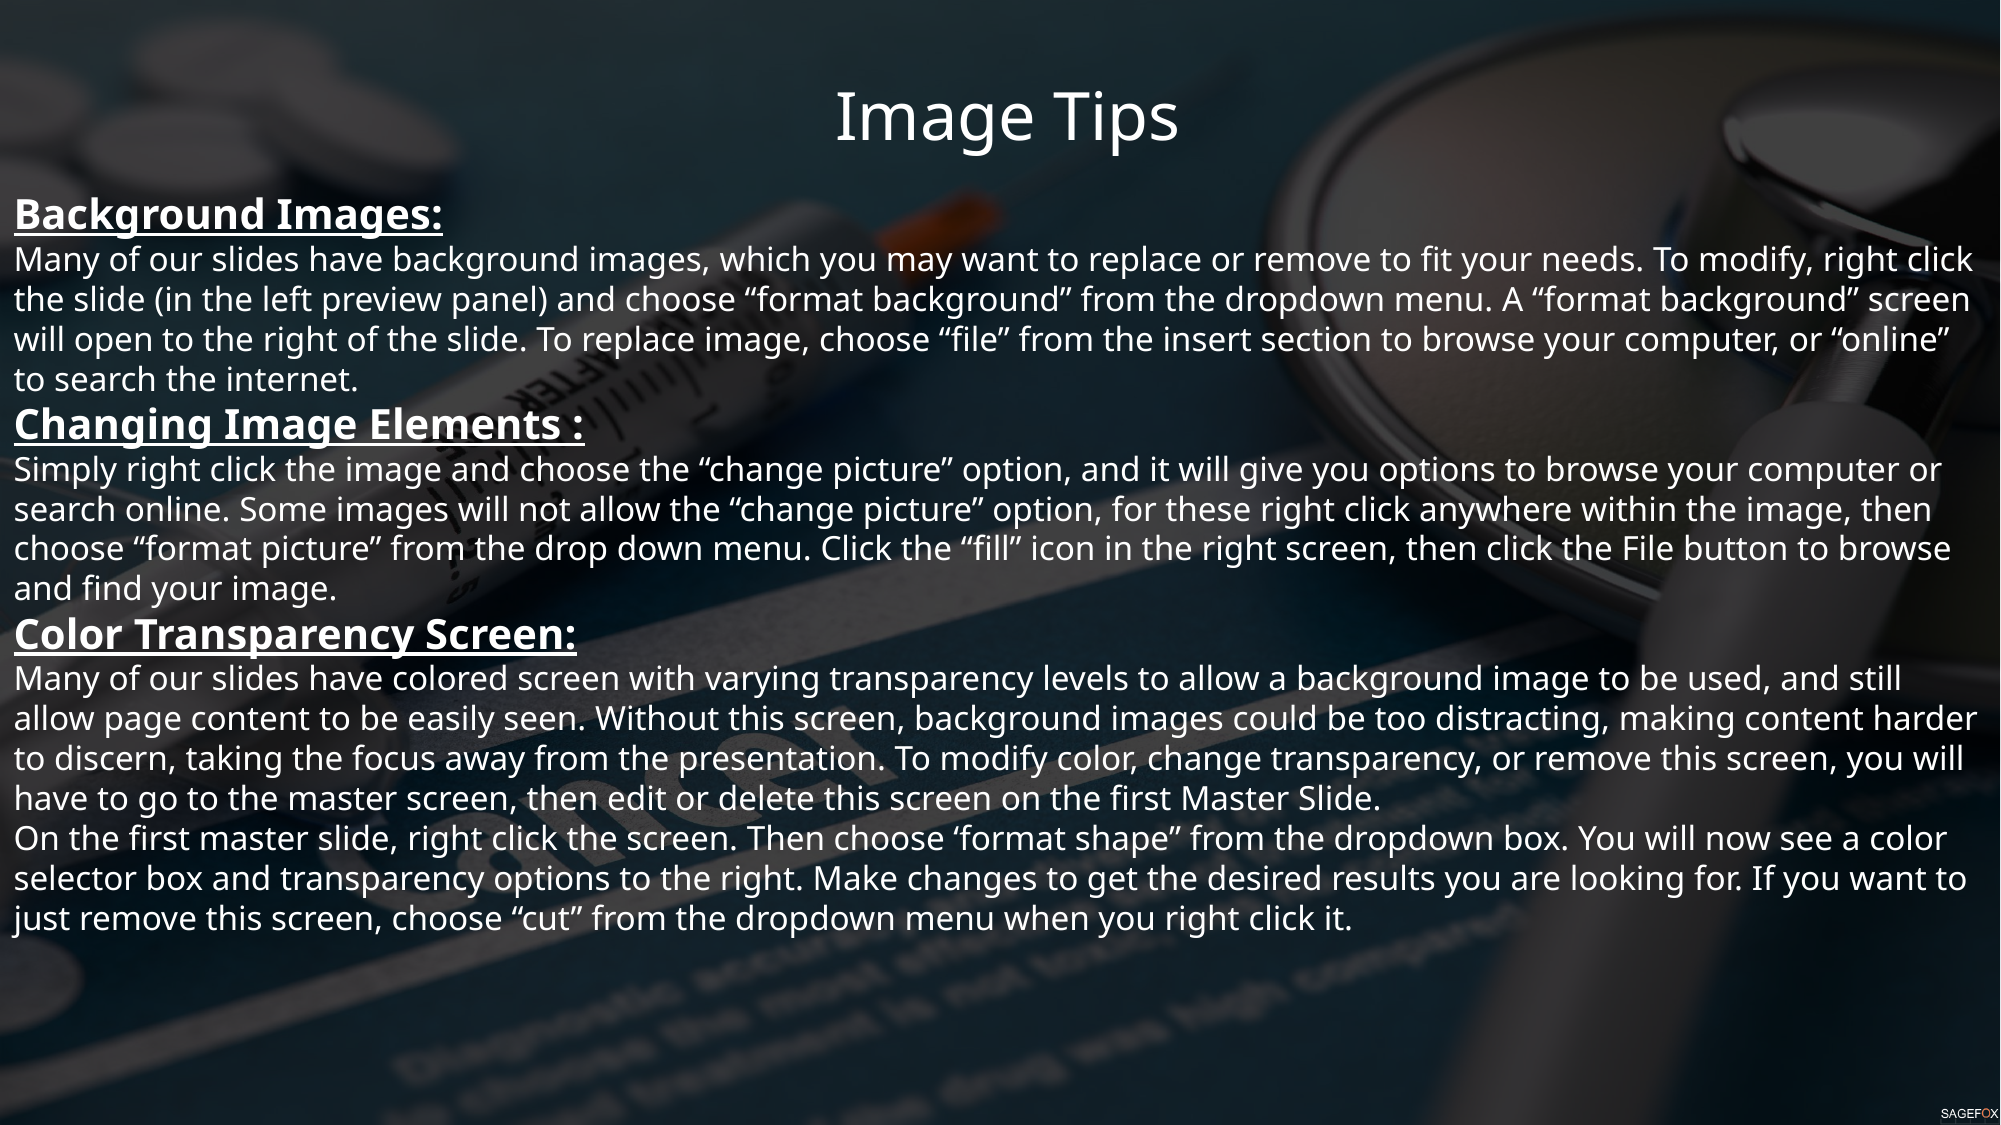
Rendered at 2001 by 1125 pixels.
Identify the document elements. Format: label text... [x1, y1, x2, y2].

text_box Background Images: Many of our slides have background images, which you may want to replace or remove to fit your needs. To modify, right click the slide (in the left preview panel) and choose “format background” from the dropdown menu. A “format background” screen will open to the right of the slide. To replace image, choose “file” from the insert section to browse your computer, or “online” to search the internet. Changing Image Elements : Simply right click the image and choose the “change picture” option, and it will give you options to browse your computer or search online. Some images will not allow the “change picture” option, for these right click anywhere within the image, then choose “format picture” from the drop down menu. Click the “fill” icon in the right screen, then click the File button to browse and find your image. Color Transparency Screen: Many of our slides have colored screen with varying transparency levels to allow a background image to be used, and still allow page content to be easily seen. Without this screen, background images could be too distracting, making content harder to discern, taking the focus away from the presentation. To modify color, change transparency, or remove this screen, you will have to go to the master screen, then edit or delete this screen on the first Master Slide. On the first master slide, right click the screen. Then choose ‘format shape” from the dropdown box. You will now see a color selector box and transparency options to the right. Make changes to get the desired results you are looking for. If you want to just remove this screen, choose “cut” from the dropdown menu when you right click it. [0, 0, 2000, 1125]
title Image Tips [597, 59, 1420, 177]
